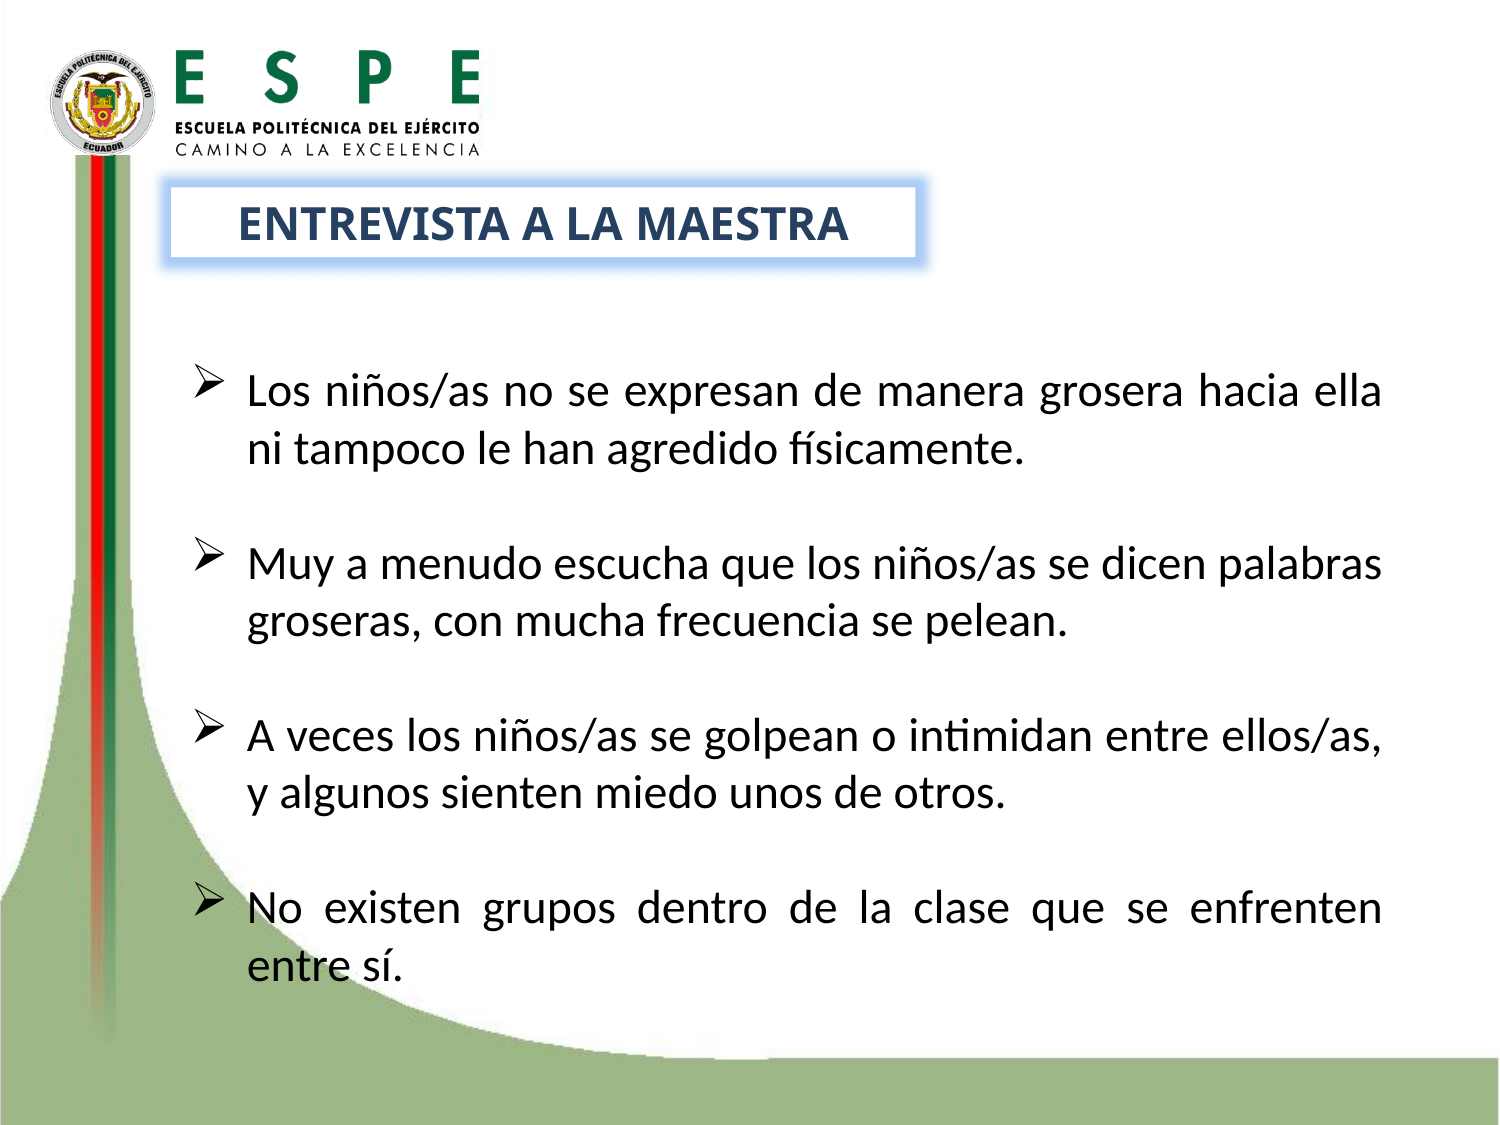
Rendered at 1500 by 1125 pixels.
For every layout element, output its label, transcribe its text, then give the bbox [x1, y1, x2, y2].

text_box Los niños/as no se expresan de manera grosera hacia ella ni tampoco le han agredido físicamente. Muy a menudo escucha que los niños/as se dicen palabras groseras, con mucha frecuencia se pelean. A veces los niños/as se golpean o intimidan entre ellos/as, y algunos sienten miedo unos de otros. No existen grupos dentro de la clase que se enfrenten entre sí. [175, 351, 1400, 999]
text_box ENTREVISTA A LA MAESTRA [169, 185, 917, 259]
picture [0, 0, 1500, 1125]
